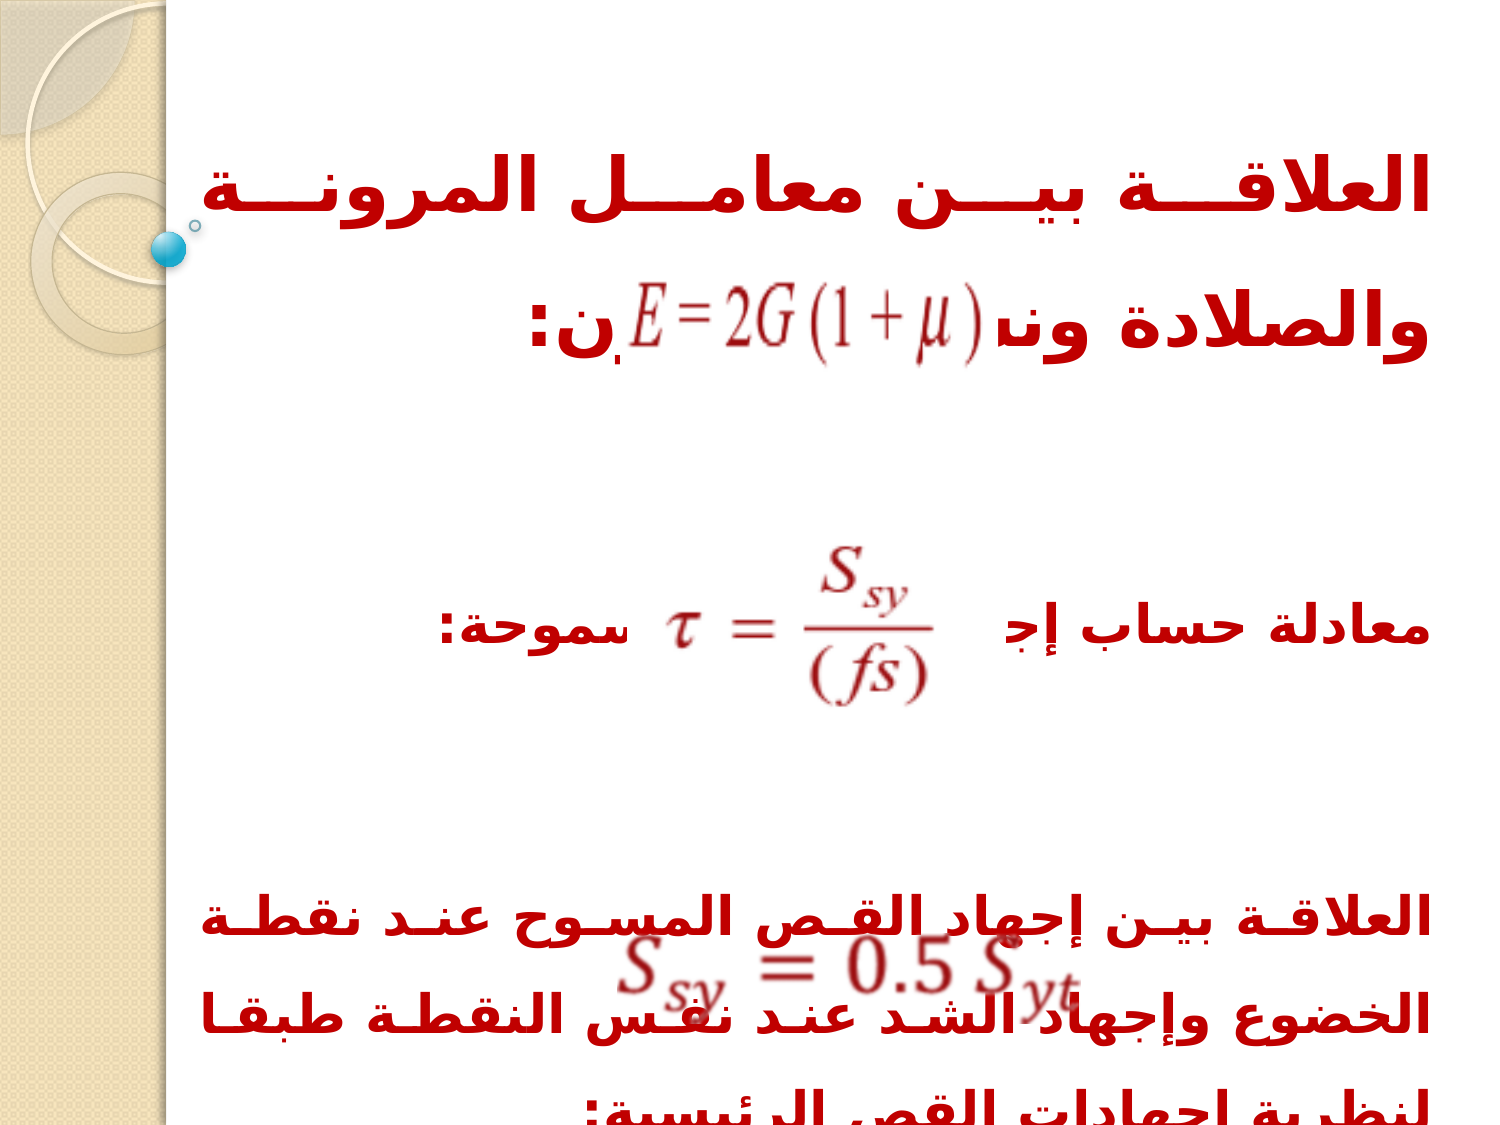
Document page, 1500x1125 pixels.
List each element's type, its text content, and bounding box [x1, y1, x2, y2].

picture [617, 933, 1081, 1024]
picture [627, 526, 1006, 740]
text_box العلاقة بين معامل المرونة والصلادة ونسبة بواسون: معادلة حساب إجهاد القص المسموحة: العلاقة بين إجهاد القص المسوح عند نقطة الخضوع وإجهاد الشد عند نفس النقطة طبقا لنظرية إجهادات القص الرئيسية: [184, 84, 1449, 1125]
picture [619, 261, 999, 393]
